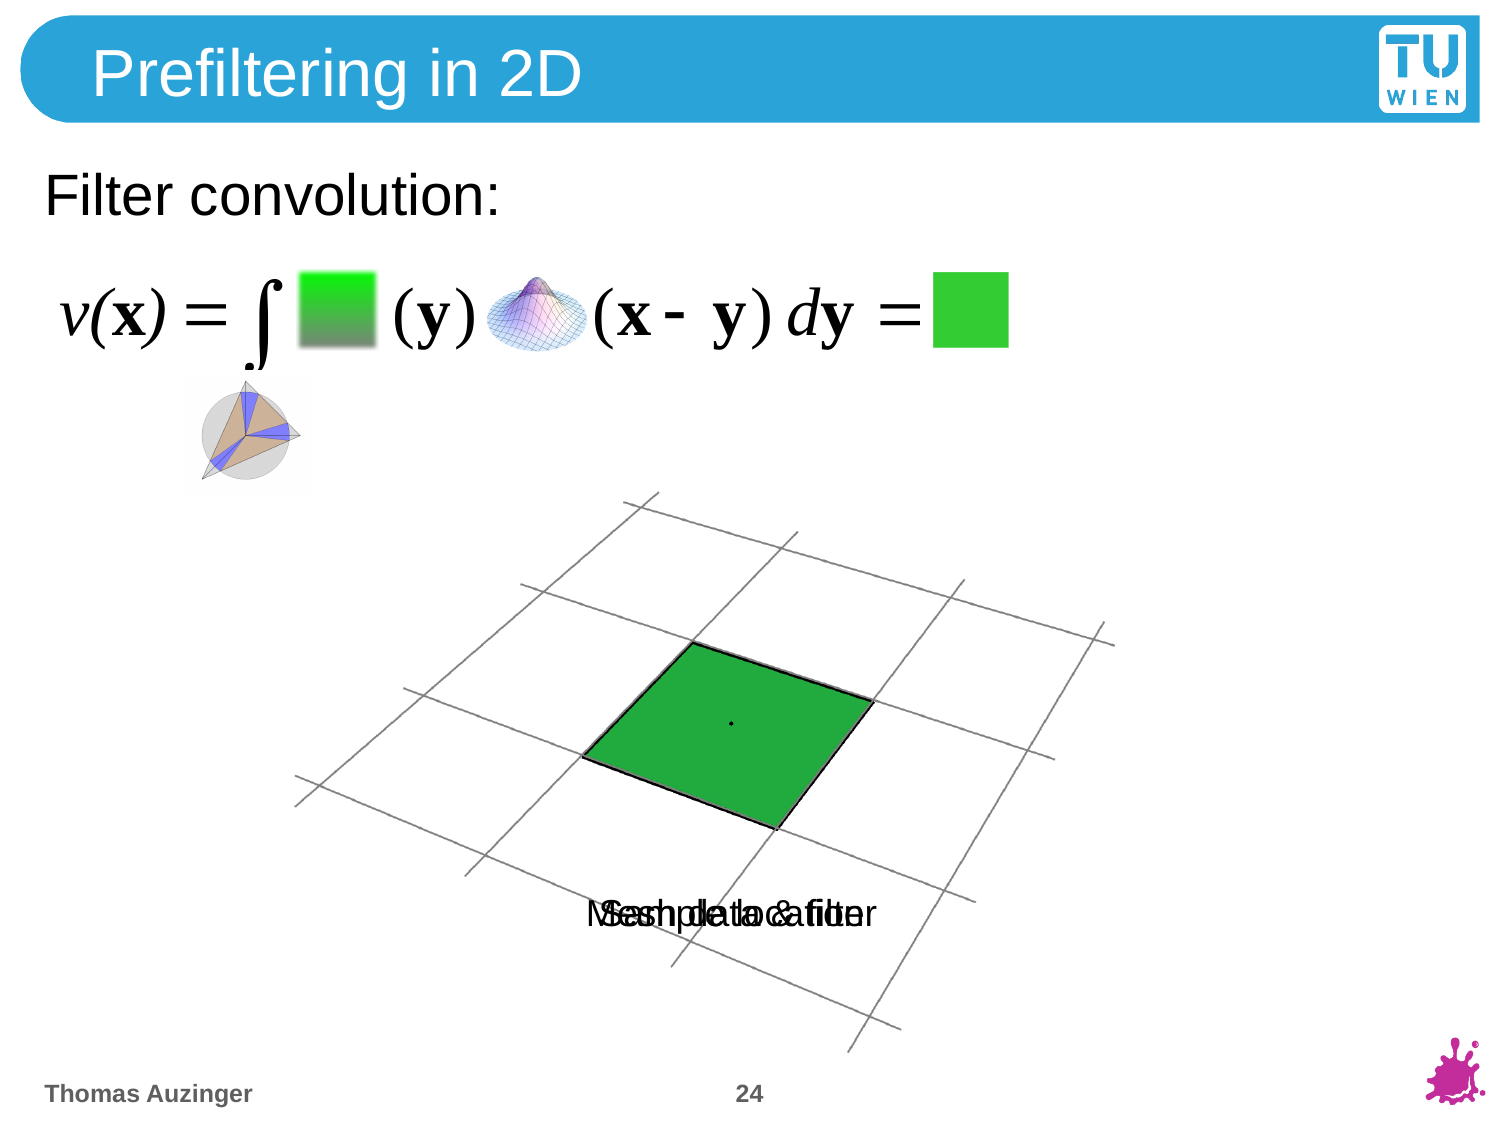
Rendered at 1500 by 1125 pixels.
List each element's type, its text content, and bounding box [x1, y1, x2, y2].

list Filter convolution: [29, 148, 1481, 244]
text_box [49, 255, 925, 382]
picture [180, 370, 1115, 1053]
footer Thomas Auzinger [29, 1067, 632, 1118]
title Prefiltering in 2D [76, 6, 1351, 132]
picture [485, 266, 589, 361]
slide_number 24 [660, 1067, 839, 1118]
picture [1379, 25, 1466, 113]
picture [293, 266, 381, 353]
picture [931, 270, 1011, 349]
